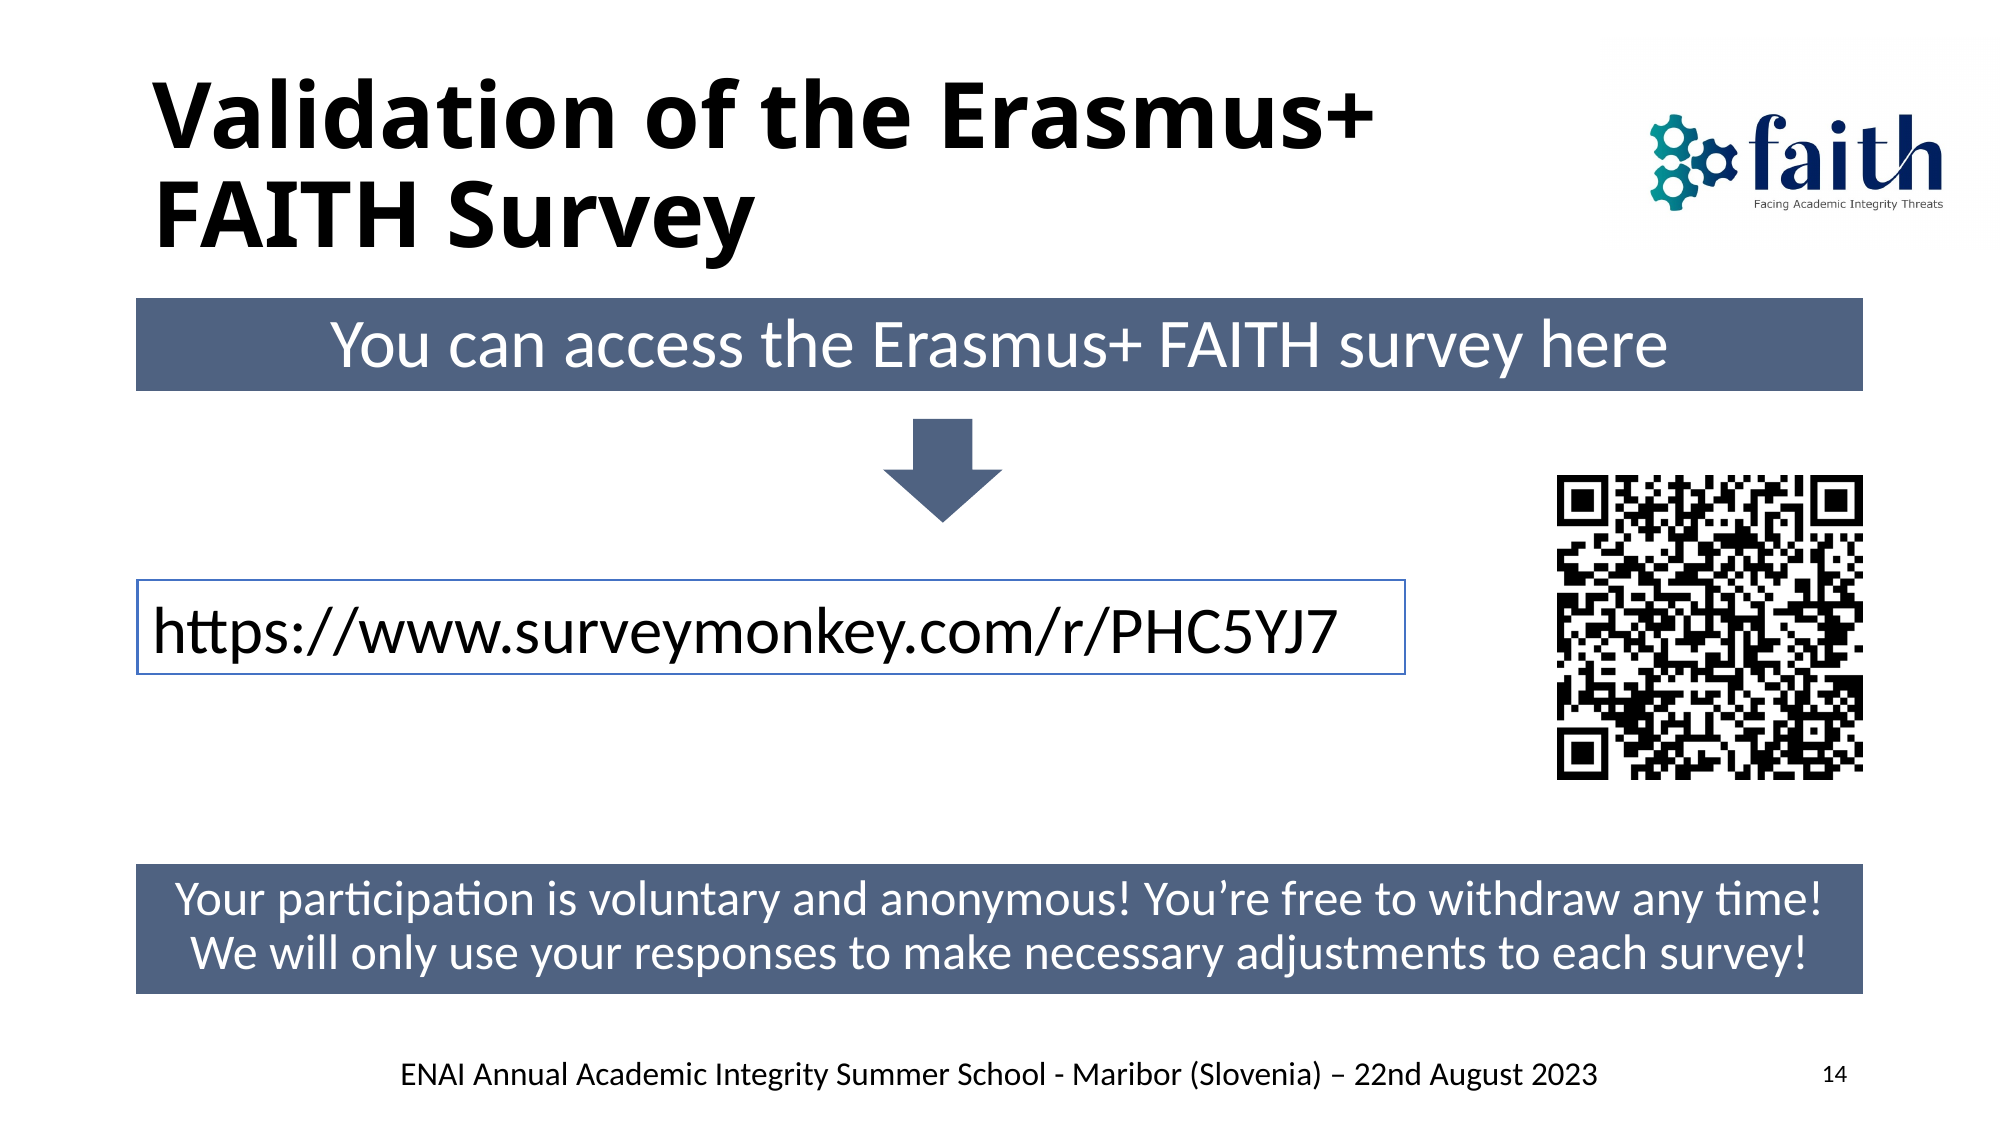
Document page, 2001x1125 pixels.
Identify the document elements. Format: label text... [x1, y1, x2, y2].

footer ENAI Annual Academic Integrity Summer School - Maribor (Slovenia) – 22nd August 2023 [347, 1041, 1653, 1102]
picture [1557, 475, 1863, 780]
text_box Your participation is voluntary and anonymous! You’re free to withdraw any time! We will only use your responses to make necessary adjustments to each survey! [136, 864, 1863, 994]
text_box https://www.surveymonkey.com/r/PHC5YJ7 [136, 579, 1406, 675]
text_box [882, 418, 1003, 523]
slide_number 14 [1412, 1042, 1863, 1103]
list You can access the Erasmus+ FAITH survey here [136, 298, 1863, 391]
title Validation of the Erasmus+ FAITH Survey [137, 59, 1615, 278]
picture [1600, 37, 2000, 250]
